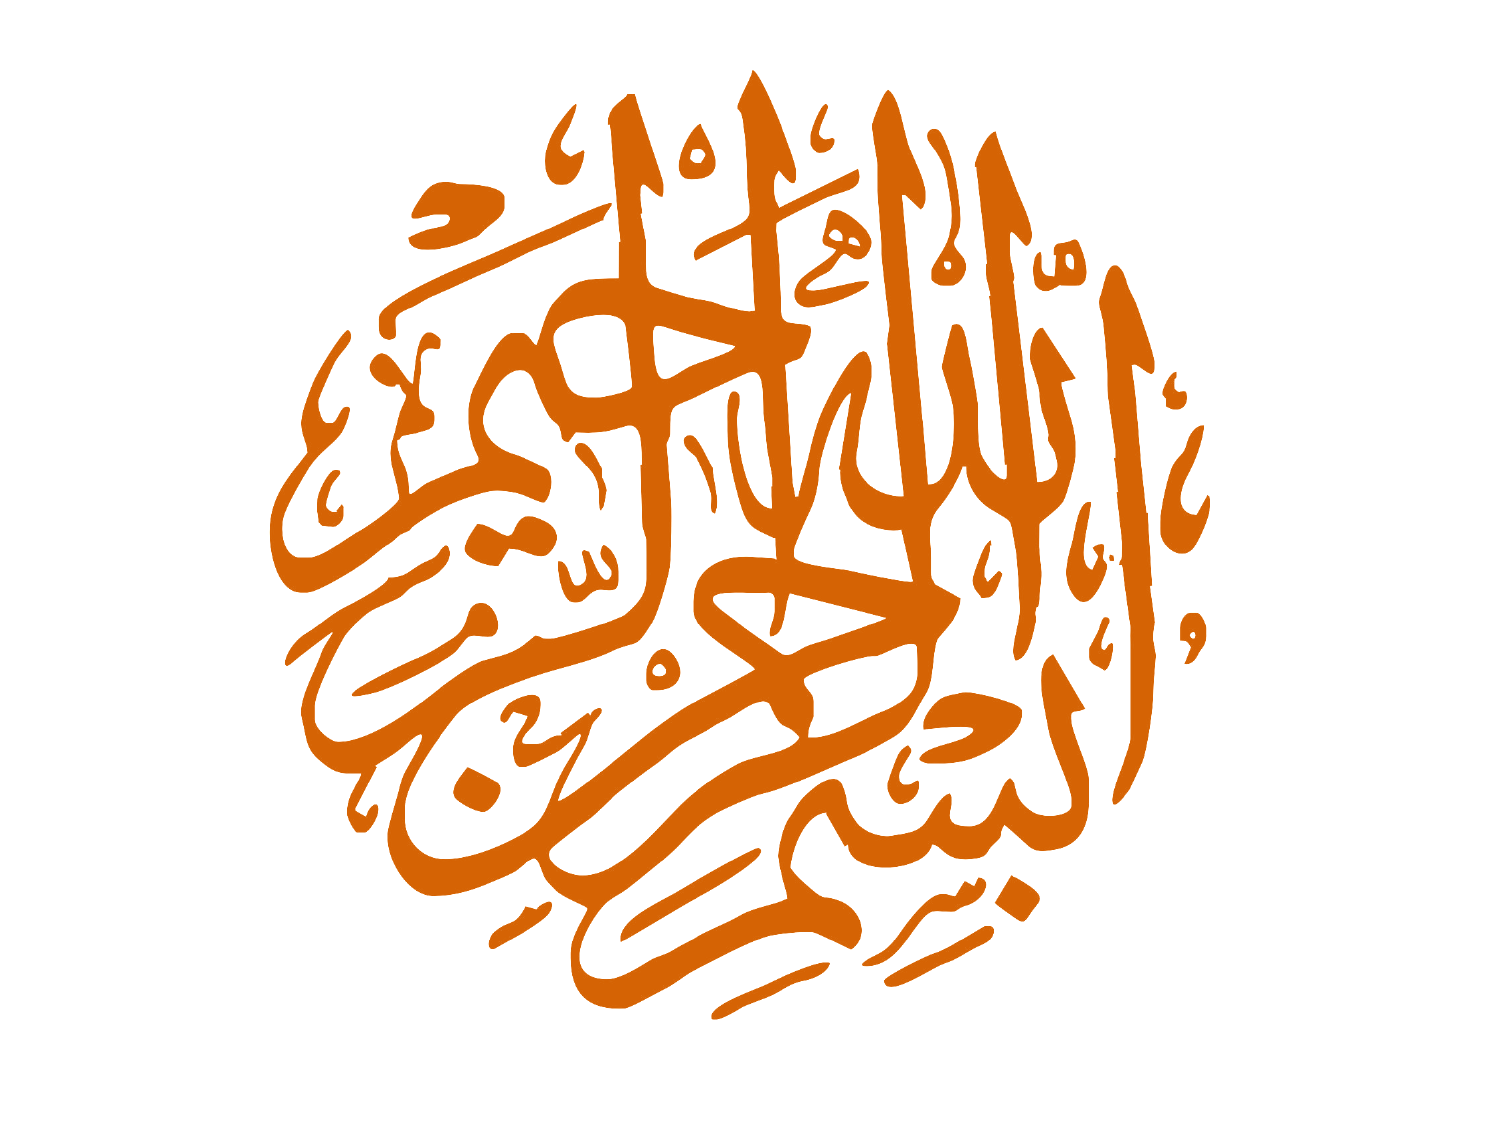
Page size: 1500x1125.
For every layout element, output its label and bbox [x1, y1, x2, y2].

picture [269, 70, 1210, 1020]
